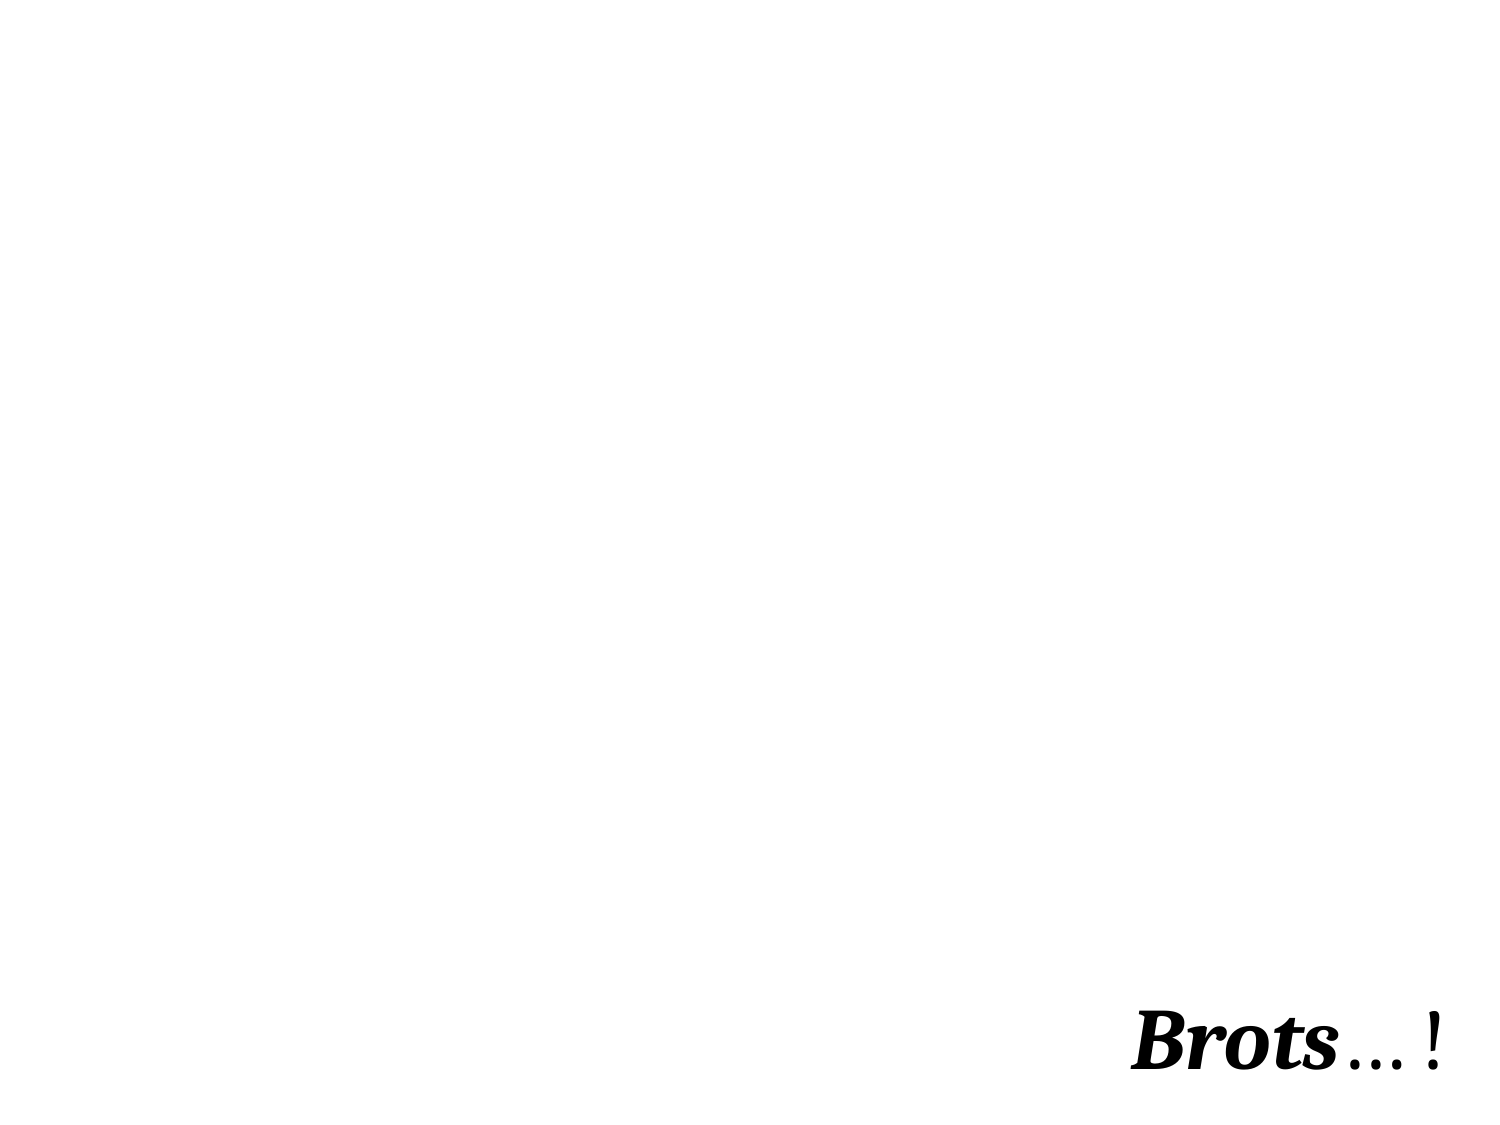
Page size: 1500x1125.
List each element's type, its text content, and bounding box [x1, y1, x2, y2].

text_box Brots… ! [812, 974, 1463, 1095]
